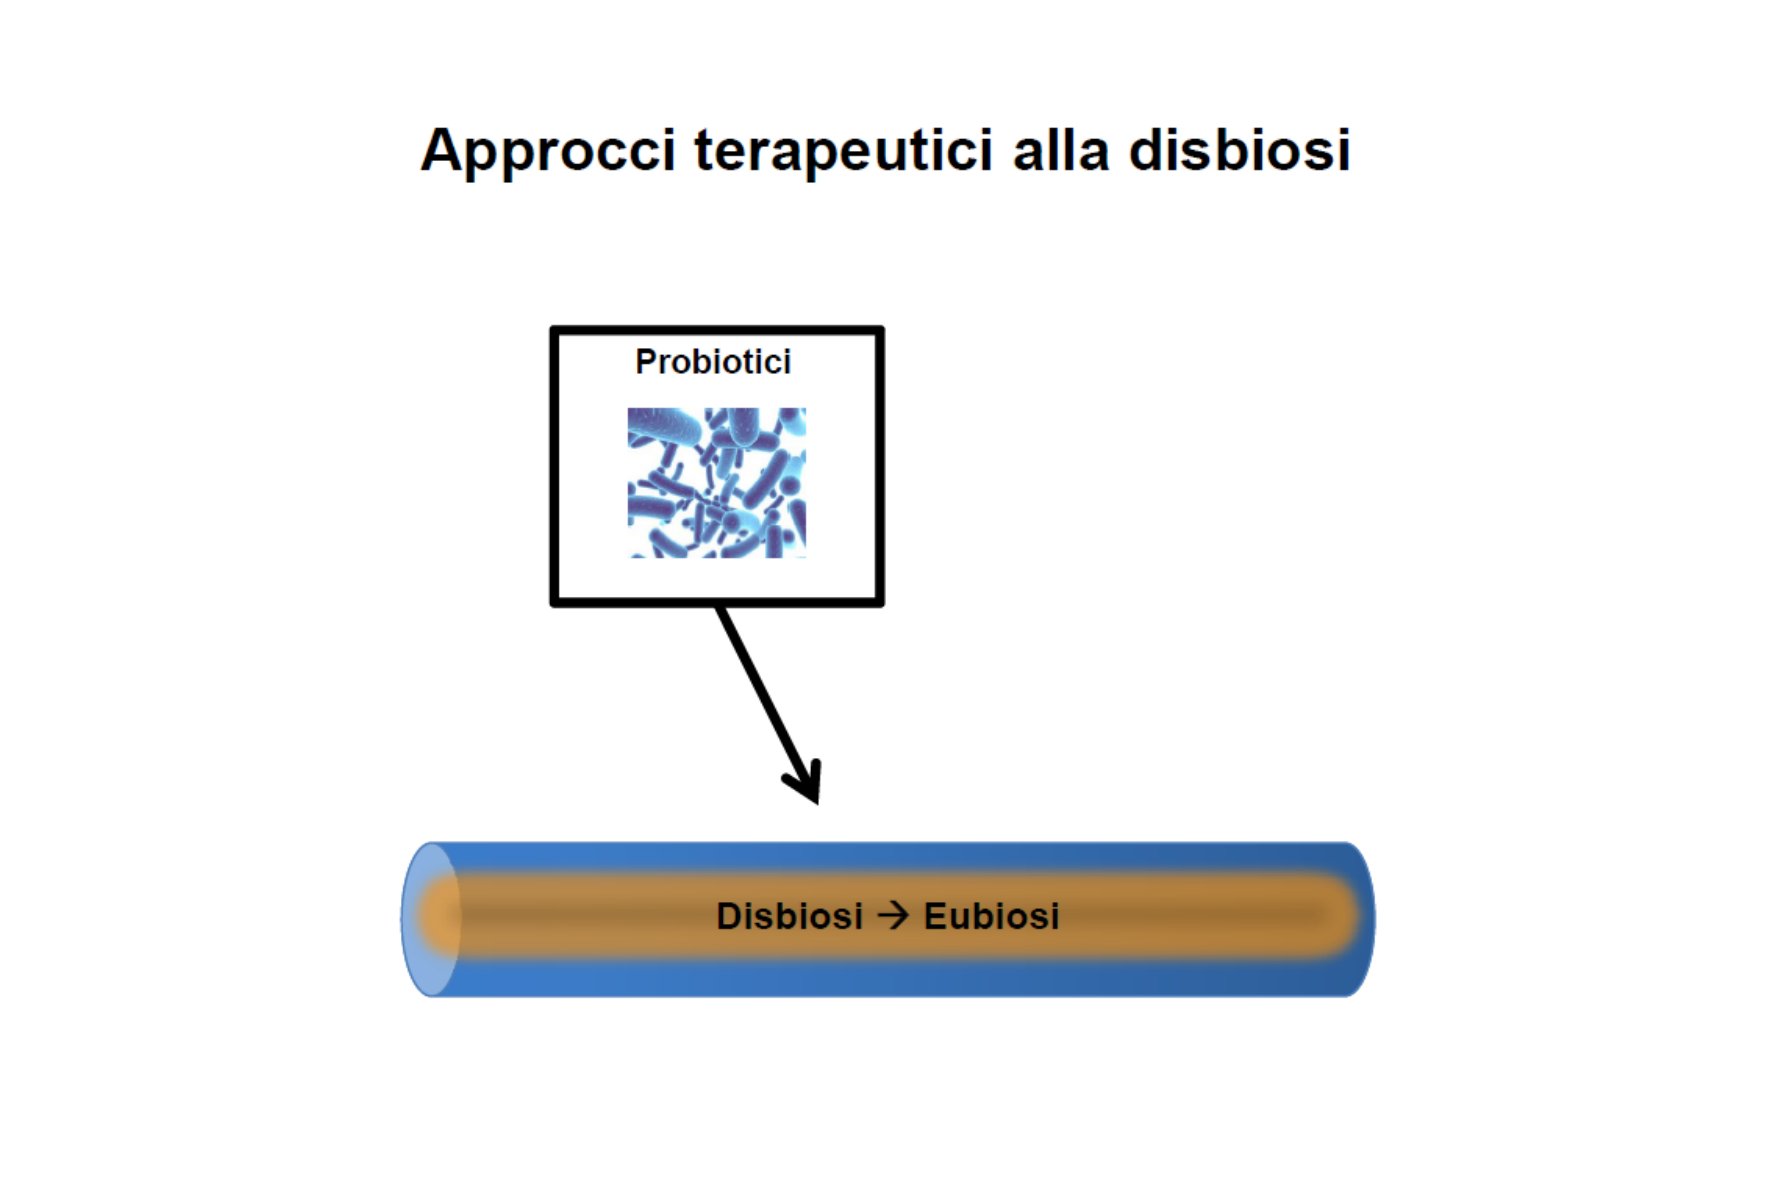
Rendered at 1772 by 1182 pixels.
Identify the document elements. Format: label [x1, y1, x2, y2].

picture [74, 17, 1698, 1164]
